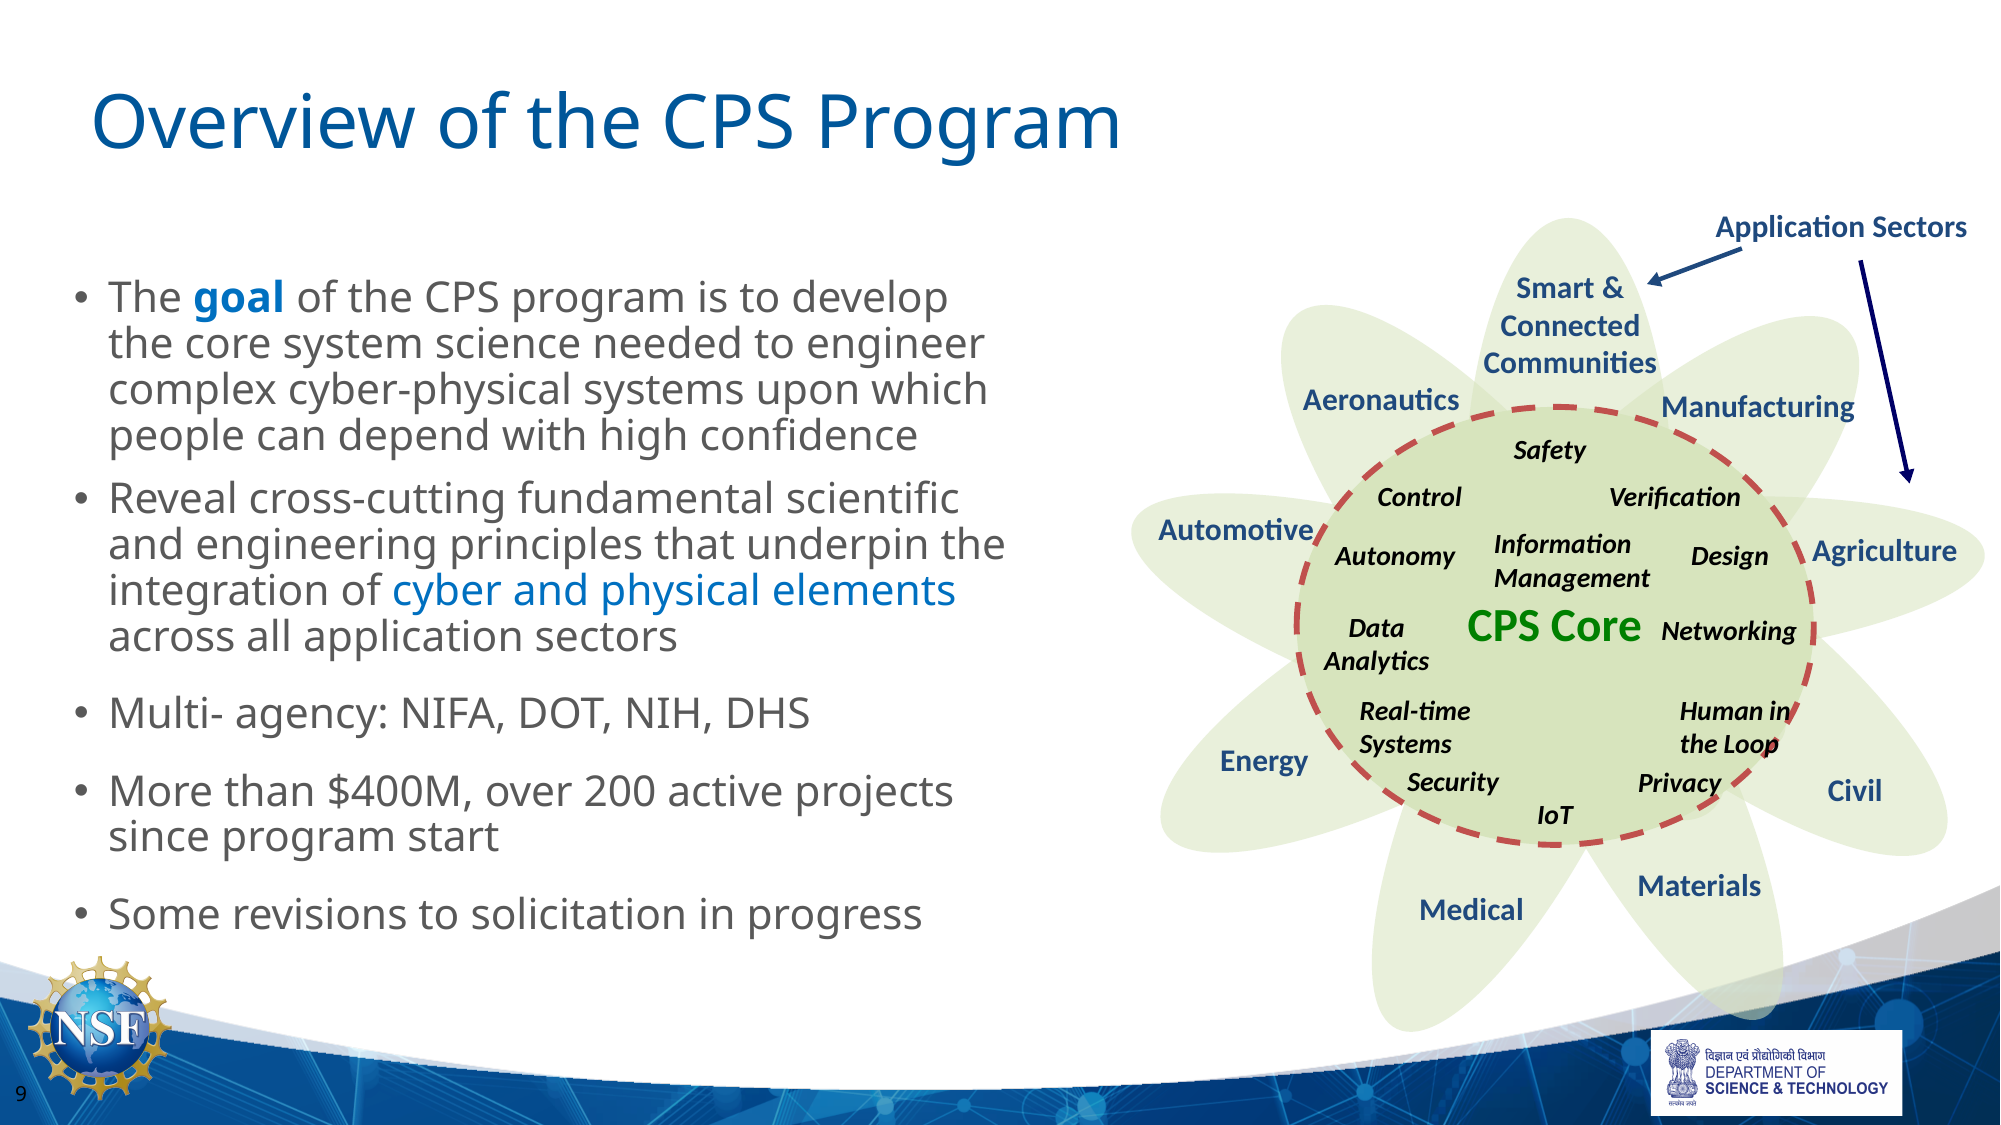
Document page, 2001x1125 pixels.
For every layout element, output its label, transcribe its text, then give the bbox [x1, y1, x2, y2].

list The goal of the CPS program is to develop the core system science needed to engineer complex cyber-physical systems upon which people can depend with high confidence Reveal cross-cutting fundamental scientific and engineering principles that underpin the integration of cyber and physical elements across all application sectors Multi- agency: NIFA, DOT, NIH, DHS More than $400M, over 200 active projects since program start Some revisions to solicitation in progress [58, 268, 1022, 962]
picture [0, 198, 2000, 1125]
slide_number 9 [0, 1065, 450, 1125]
title Overview of the CPS Program [75, 76, 1925, 287]
